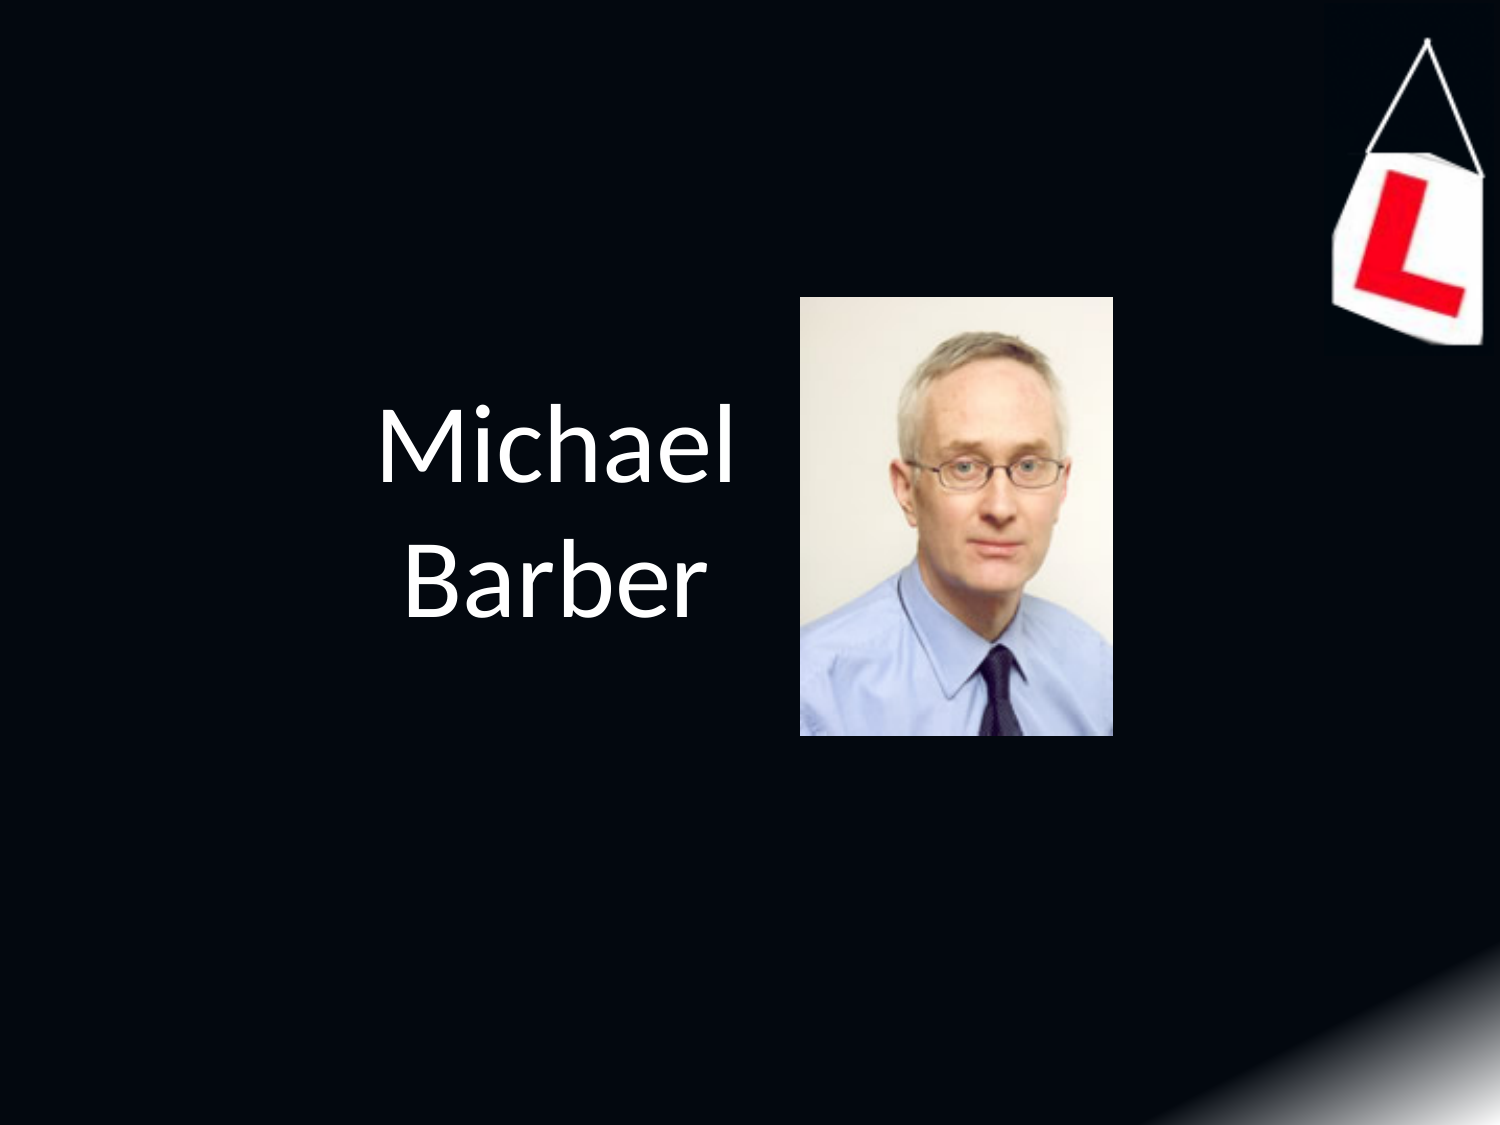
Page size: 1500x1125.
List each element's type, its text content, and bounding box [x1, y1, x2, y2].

picture [1323, 3, 1494, 357]
text_box Michael Barber [312, 362, 794, 648]
picture [799, 297, 1113, 736]
